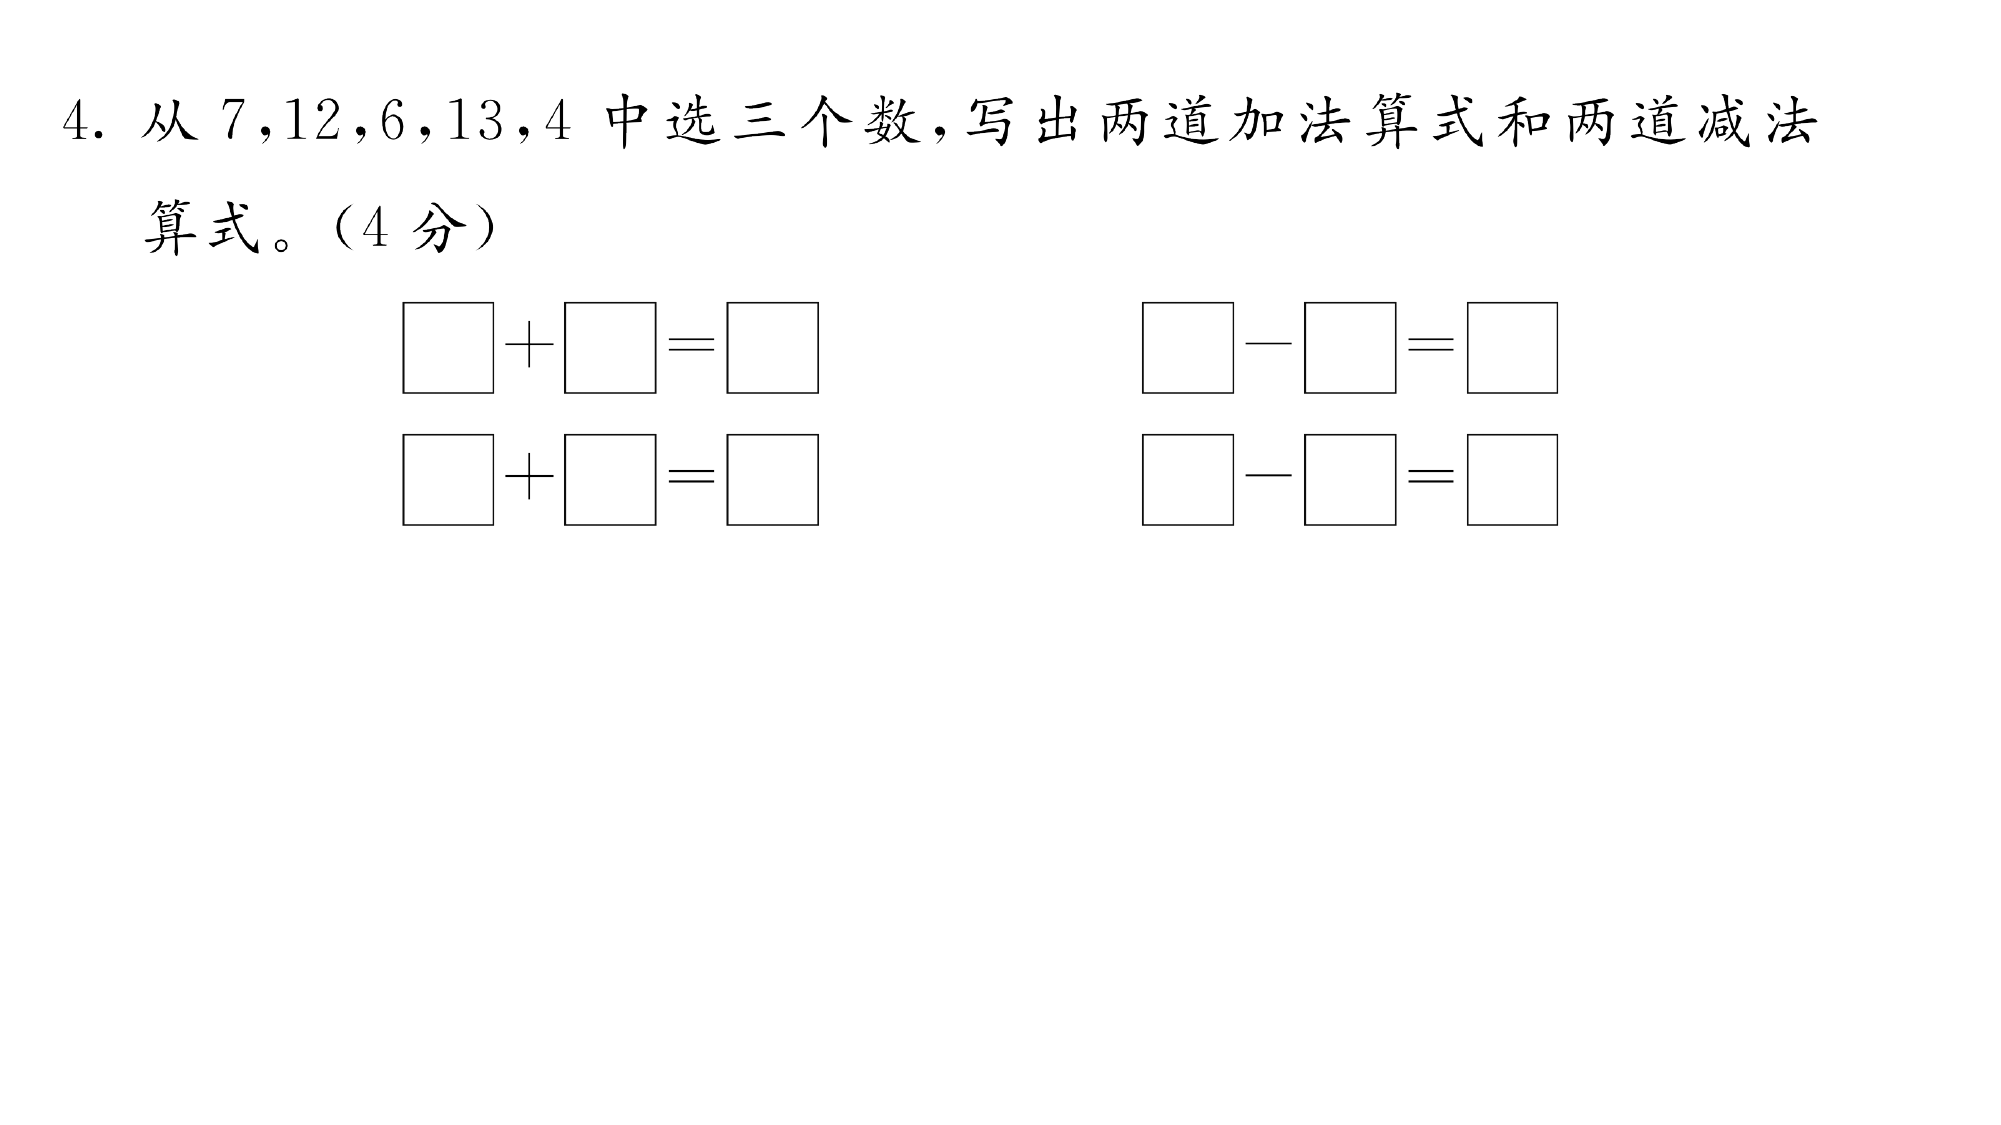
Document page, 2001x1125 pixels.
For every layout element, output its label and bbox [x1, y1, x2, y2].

picture [58, 58, 1949, 549]
